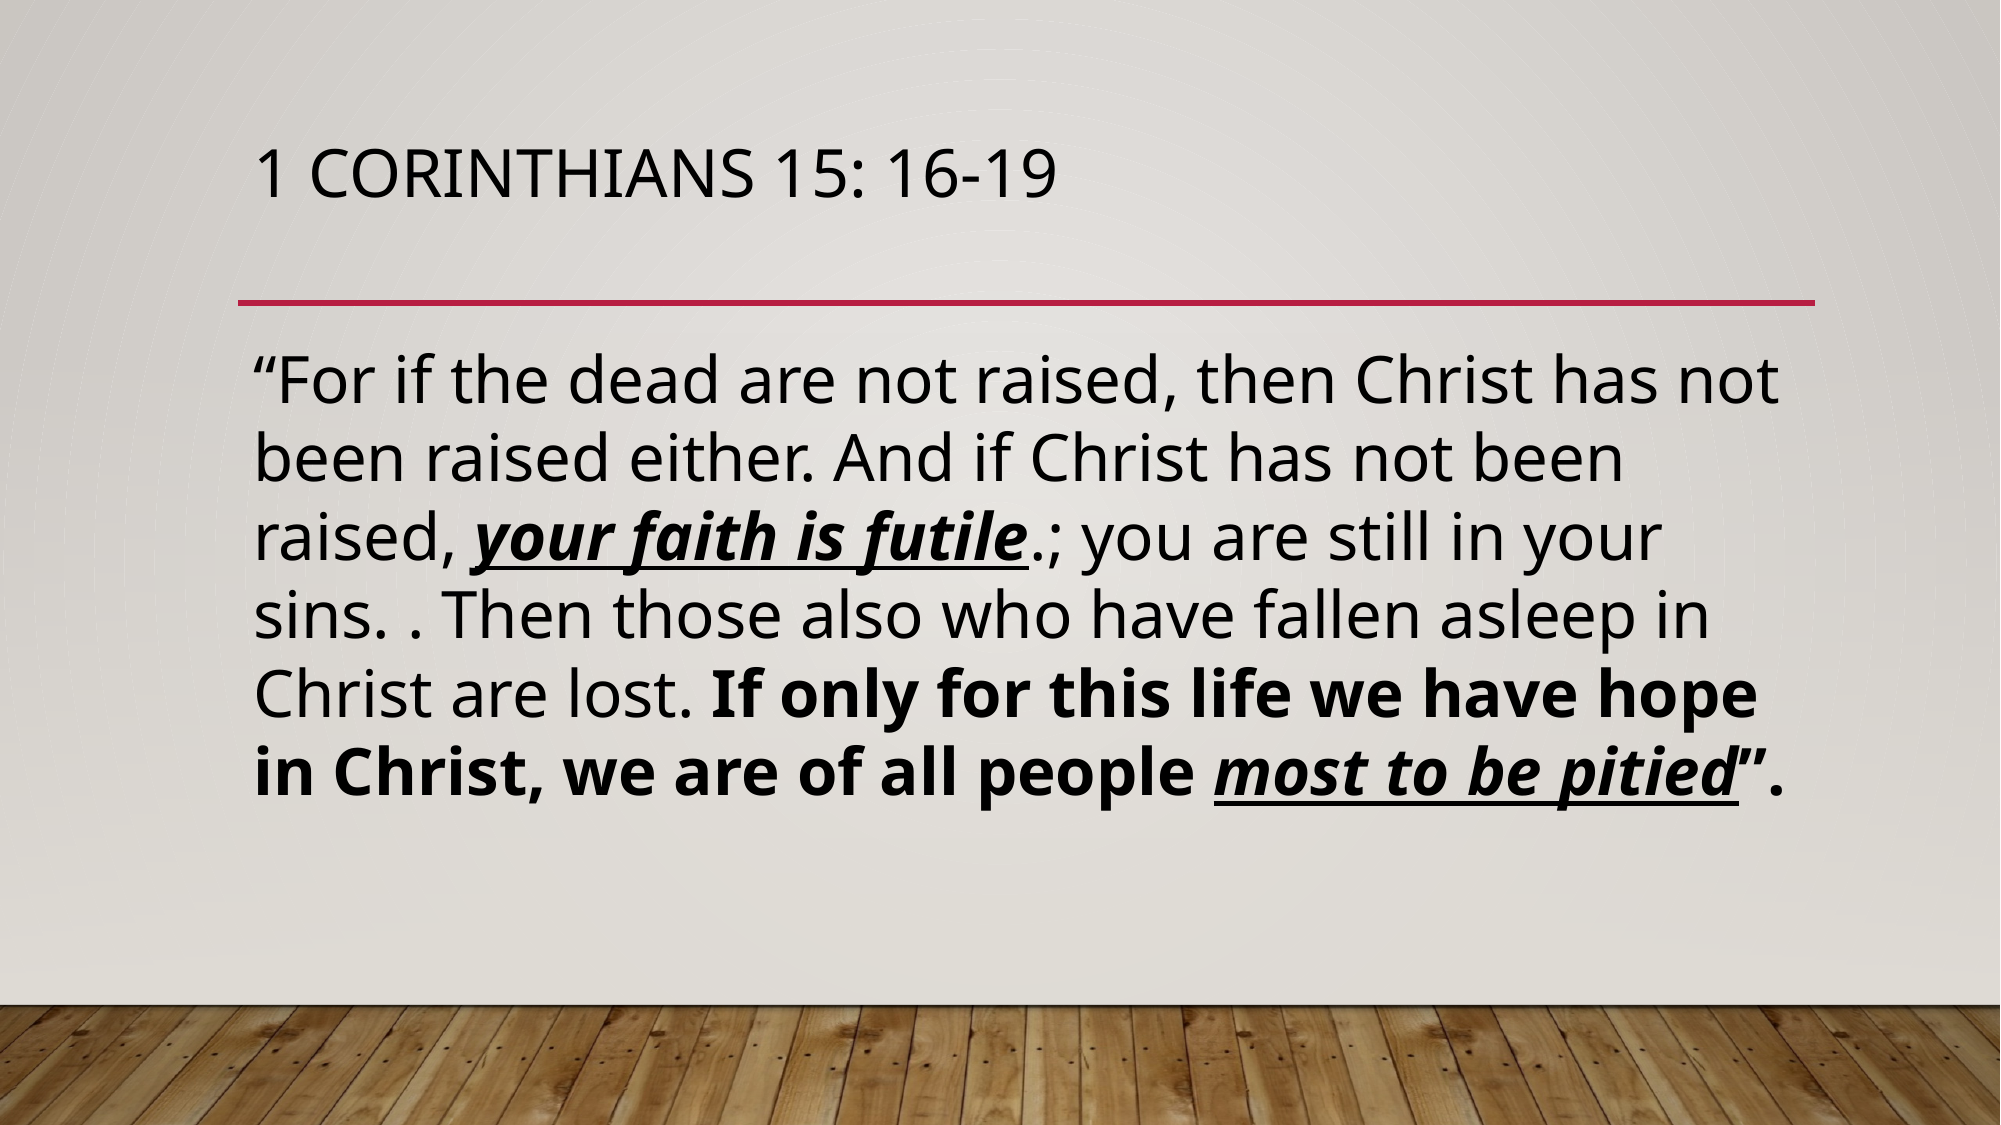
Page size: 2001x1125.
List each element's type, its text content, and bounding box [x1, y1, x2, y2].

picture [0, 1005, 2000, 1125]
title 1 CORINTHIANS 15: 16-19 [238, 131, 1814, 305]
list “For if the dead are not raised, then Christ has not been raised either. And if Christ has not been raised, your faith is futile.; you are still in your sins. . Then those also who have fallen asleep in Christ are lost. If only for this life we have hope in Christ, we are of all people most to be pitied”. [238, 330, 1814, 897]
